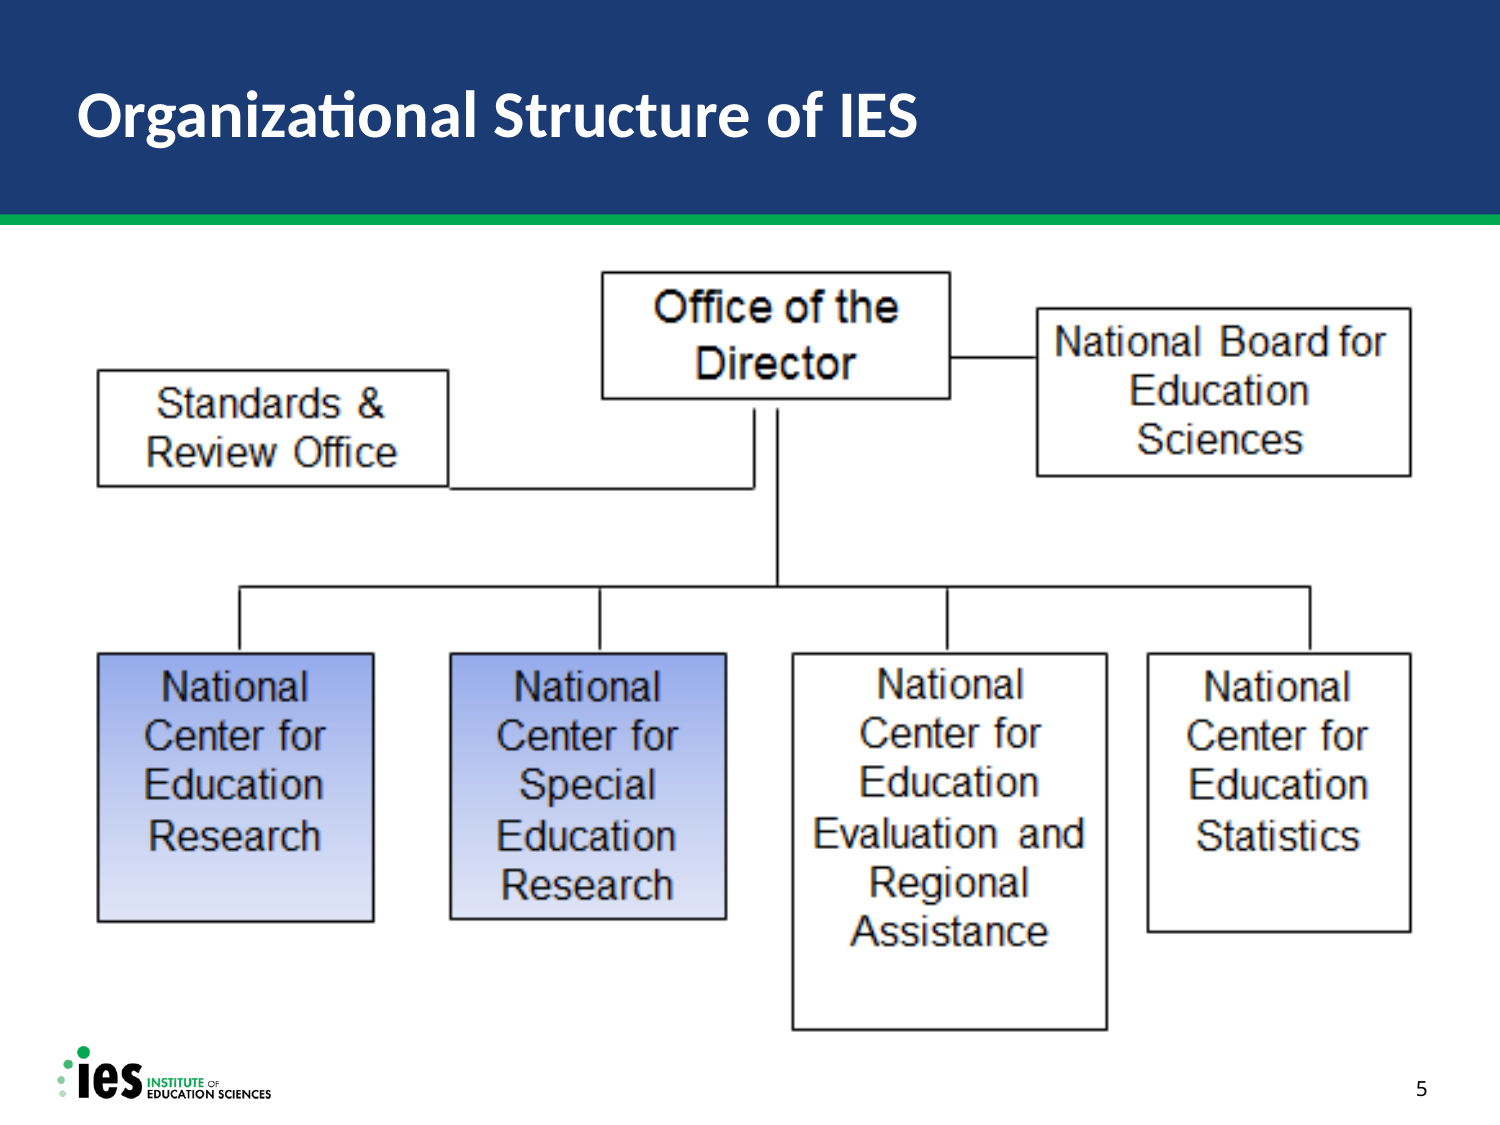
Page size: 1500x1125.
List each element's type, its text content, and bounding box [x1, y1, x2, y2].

slide_number 5 [1298, 1070, 1443, 1109]
picture [57, 1045, 271, 1115]
picture [59, 254, 1464, 1037]
title Organizational Structure of IES [62, 35, 1458, 194]
